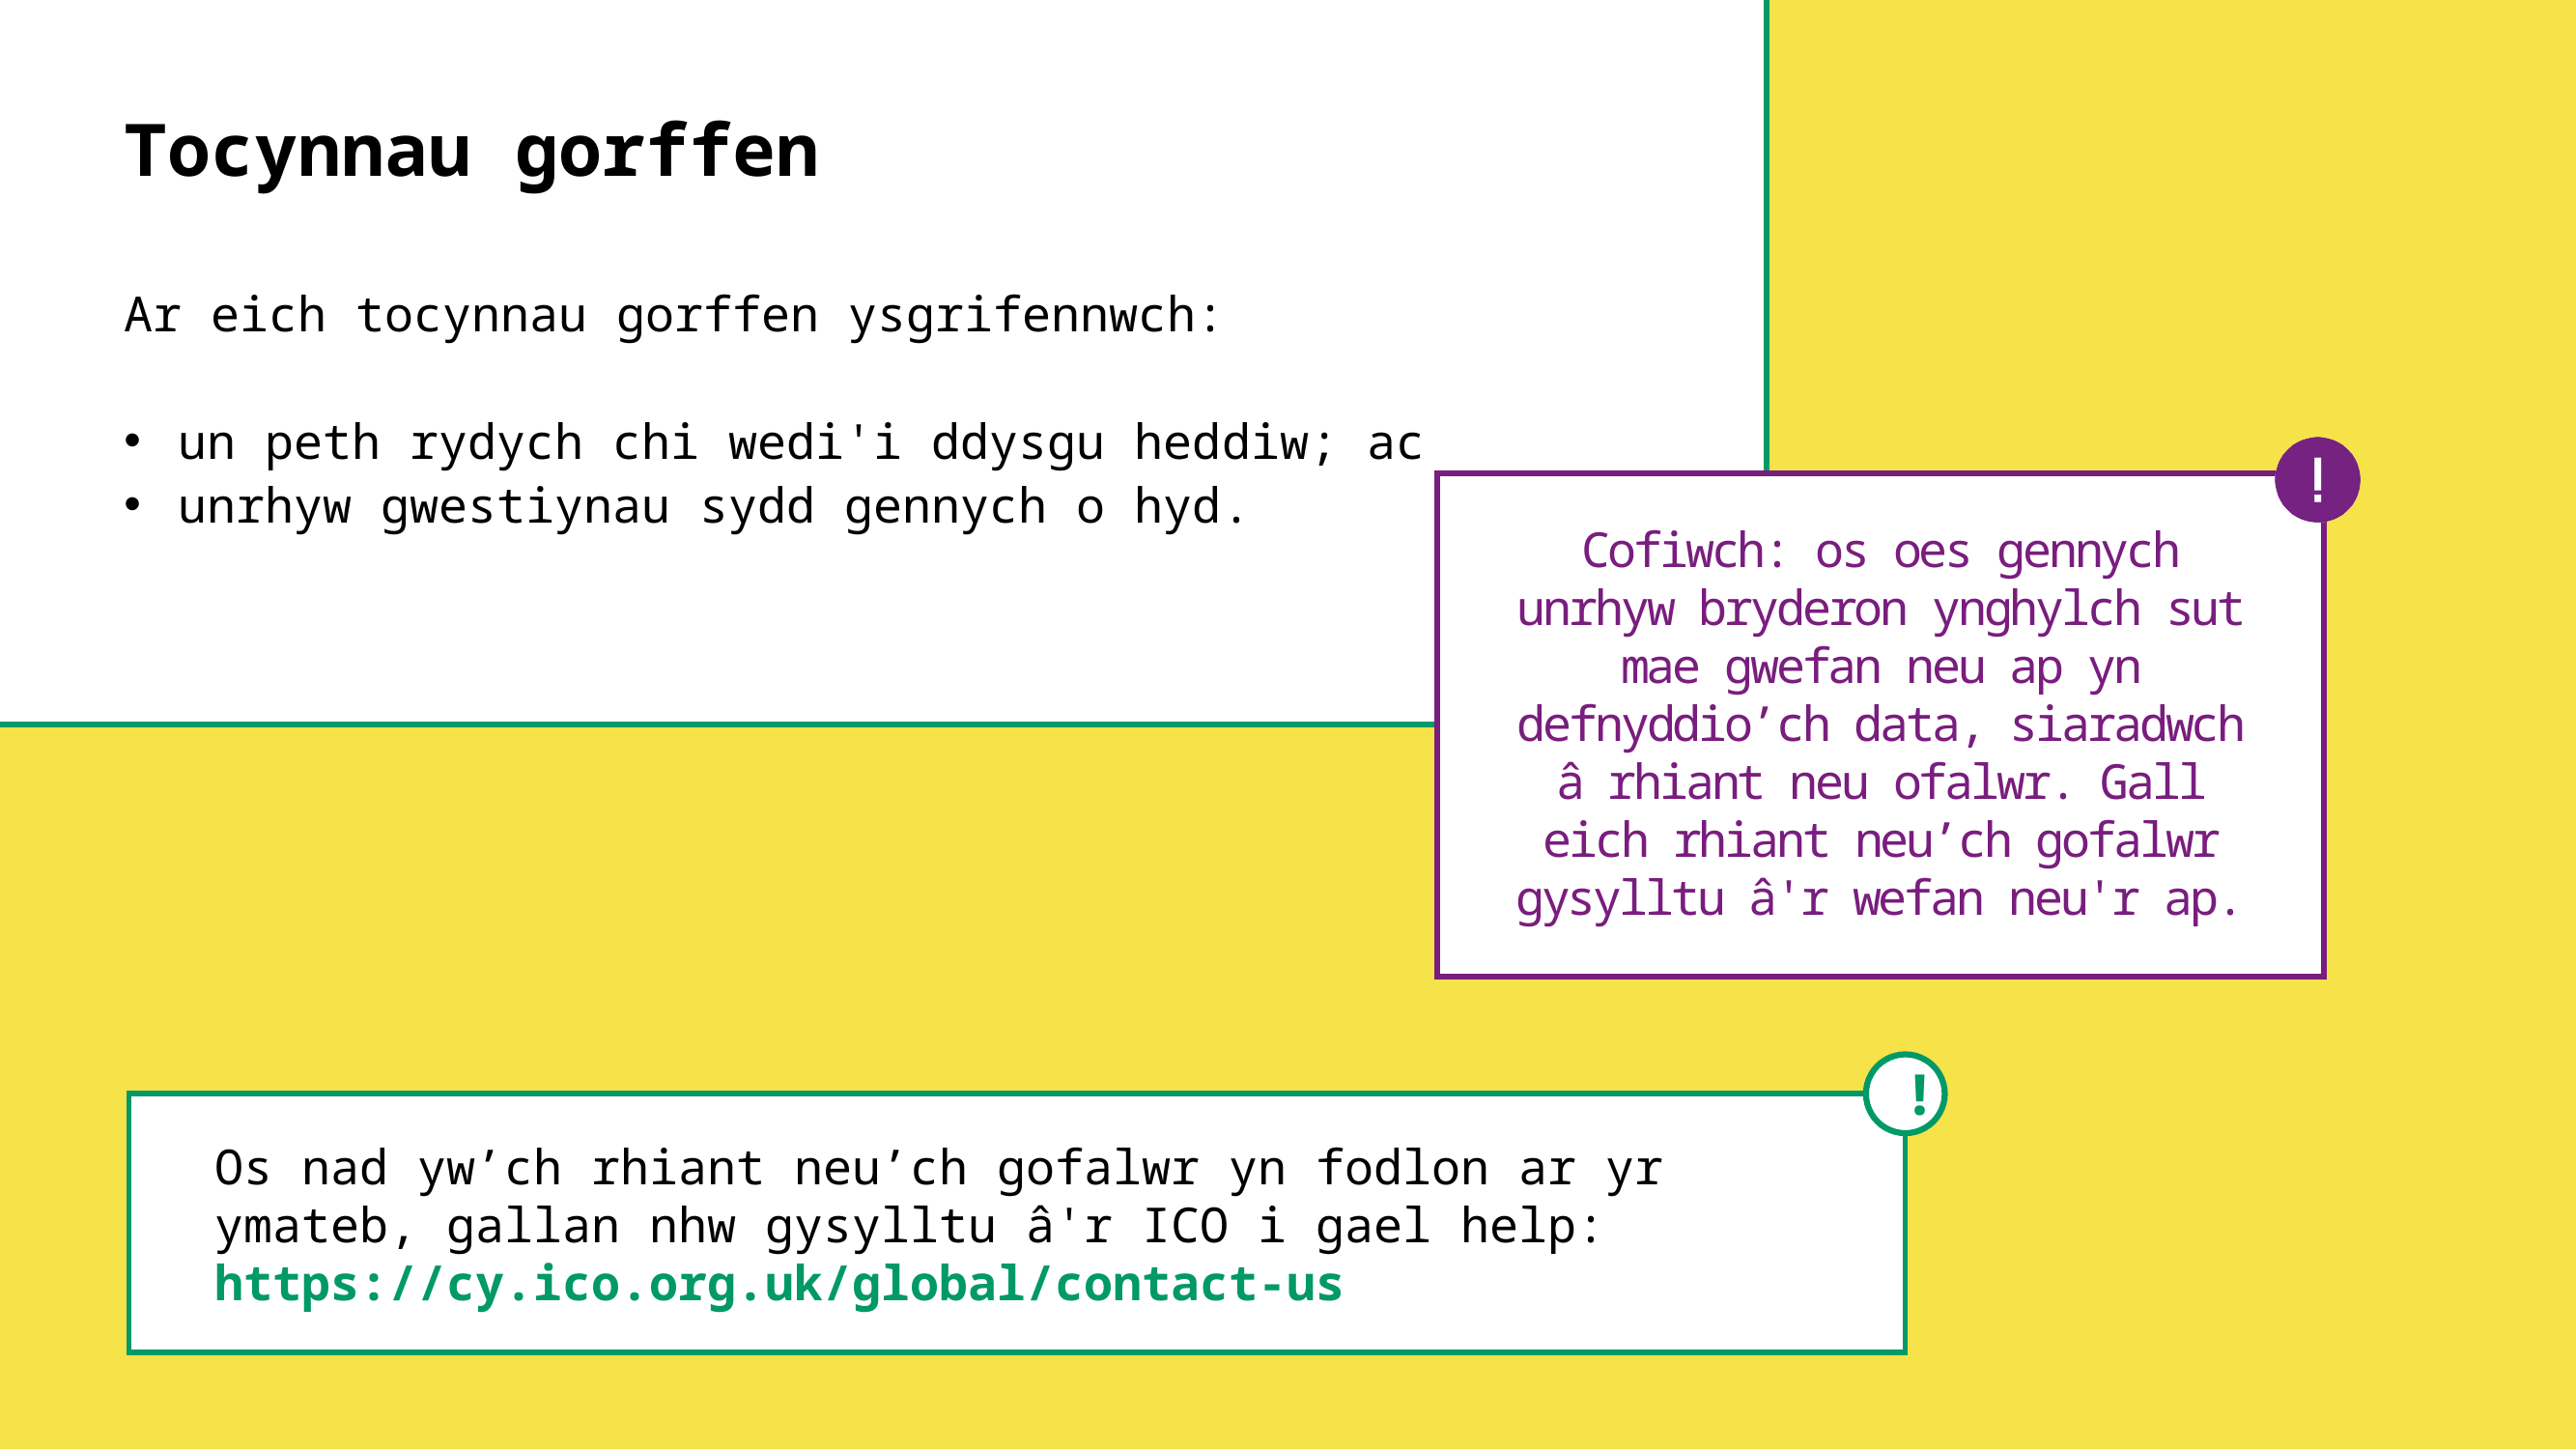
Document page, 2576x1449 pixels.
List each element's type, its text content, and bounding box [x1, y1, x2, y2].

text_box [128, 1054, 1945, 1352]
text_box [0, 0, 1768, 725]
text_box Tocynnau gorffen Ar eich tocynnau gorffen ysgrifennwch: un peth rydych chi wedi'i ddysgu heddiw; ac unrhyw gwestiynau sydd gennych o hyd. [109, 97, 1473, 617]
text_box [1436, 437, 2362, 978]
